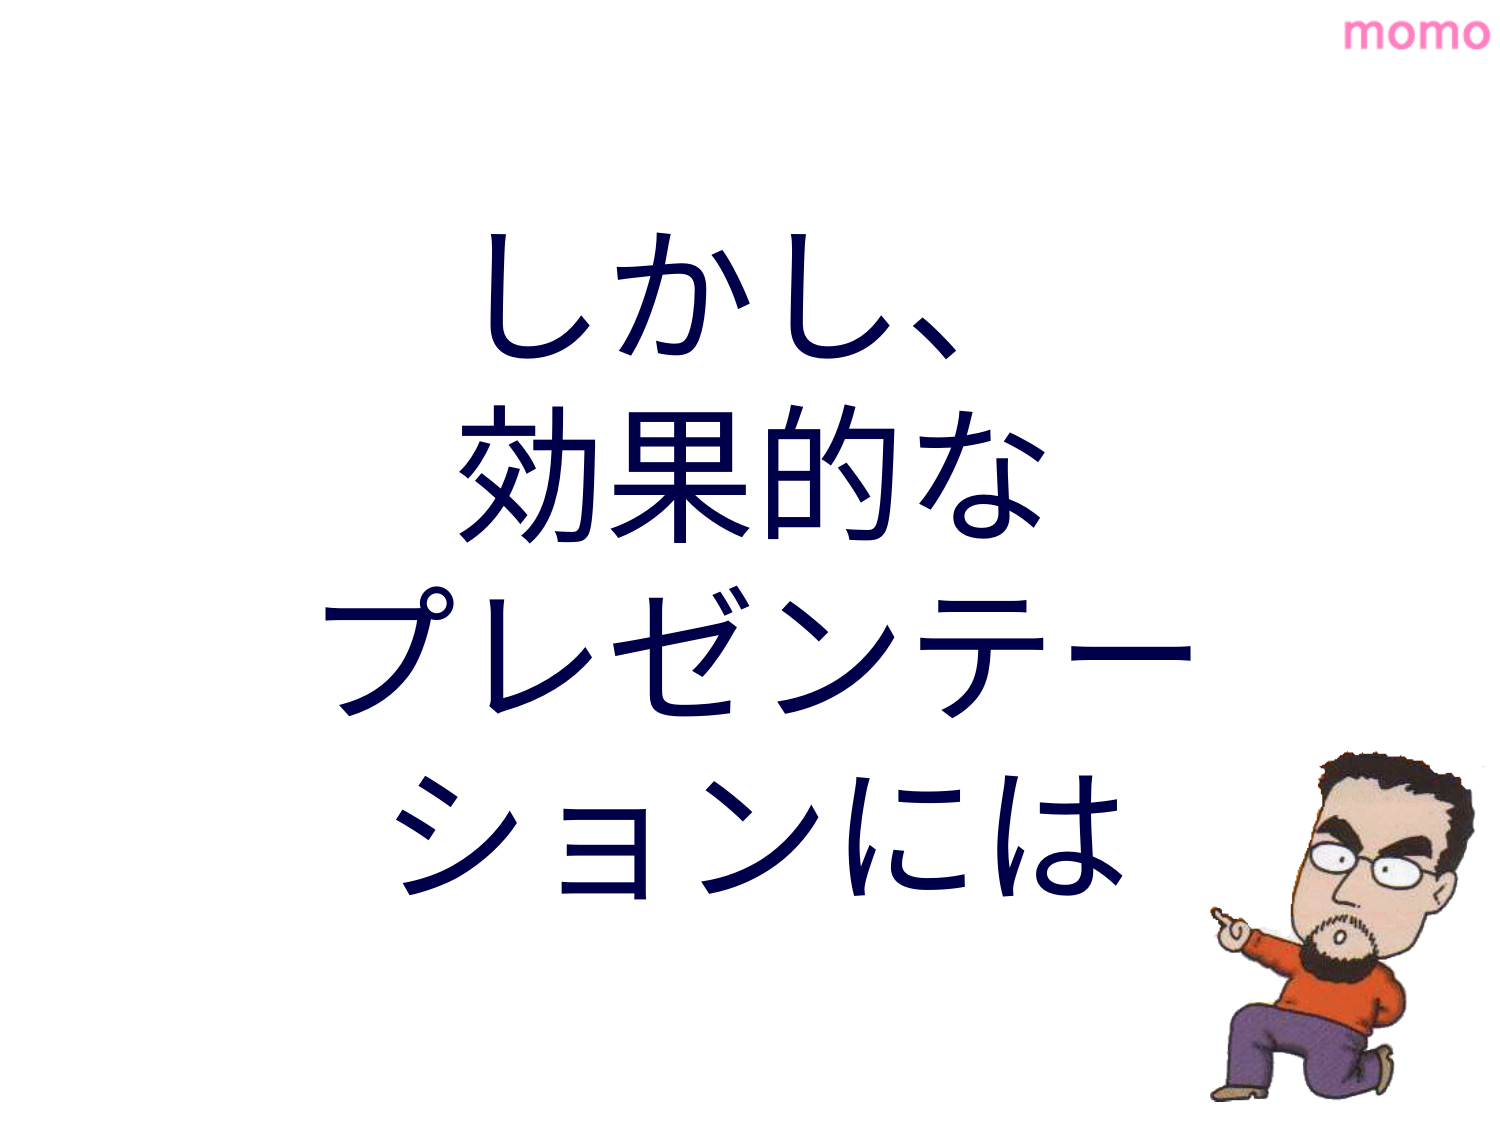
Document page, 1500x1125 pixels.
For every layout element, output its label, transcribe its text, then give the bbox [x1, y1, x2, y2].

picture [1333, 3, 1500, 63]
title しかし、 効果的な プレゼンテーションには [145, 515, 1365, 608]
picture [1210, 751, 1485, 1102]
